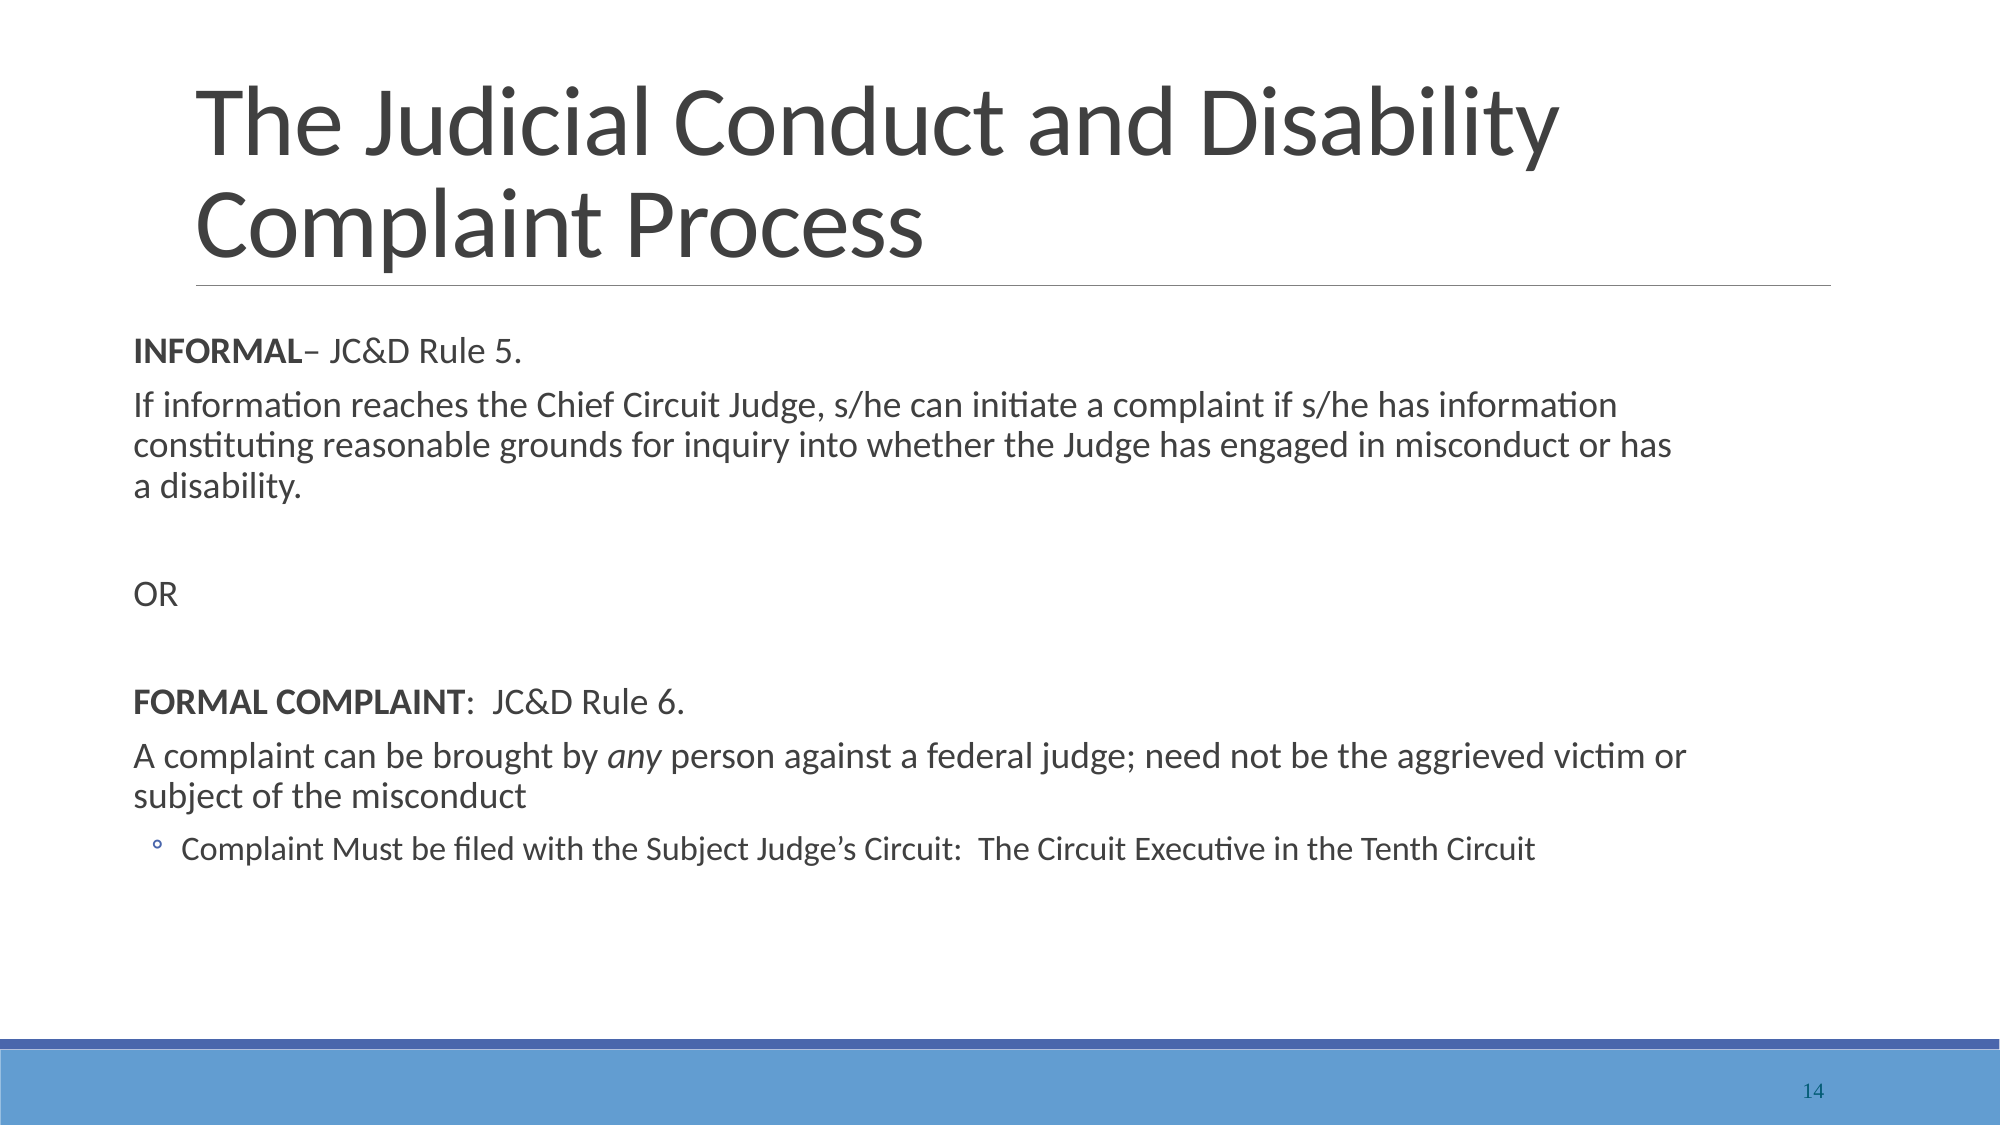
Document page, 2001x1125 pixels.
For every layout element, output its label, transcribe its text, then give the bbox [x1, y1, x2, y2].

title The Judicial Conduct and Disability Complaint Process [180, 47, 1830, 285]
list INFORMAL– JC&D Rule 5. If information reaches the Chief Circuit Judge, s/he can initiate a complaint if s/he has information constituting reasonable grounds for inquiry into whether the Judge has engaged in misconduct or has a disability. OR FORMAL COMPLAINT: JC&D Rule 6. A complaint can be brought by any person against a federal judge; need not be the aggrieved victim or subject of the misconduct Complaint Must be filed with the Subject Judge’s Circuit: The Circuit Executive in the Tenth Circuit [118, 323, 1701, 1103]
slide_number 14 [1624, 1059, 1840, 1120]
